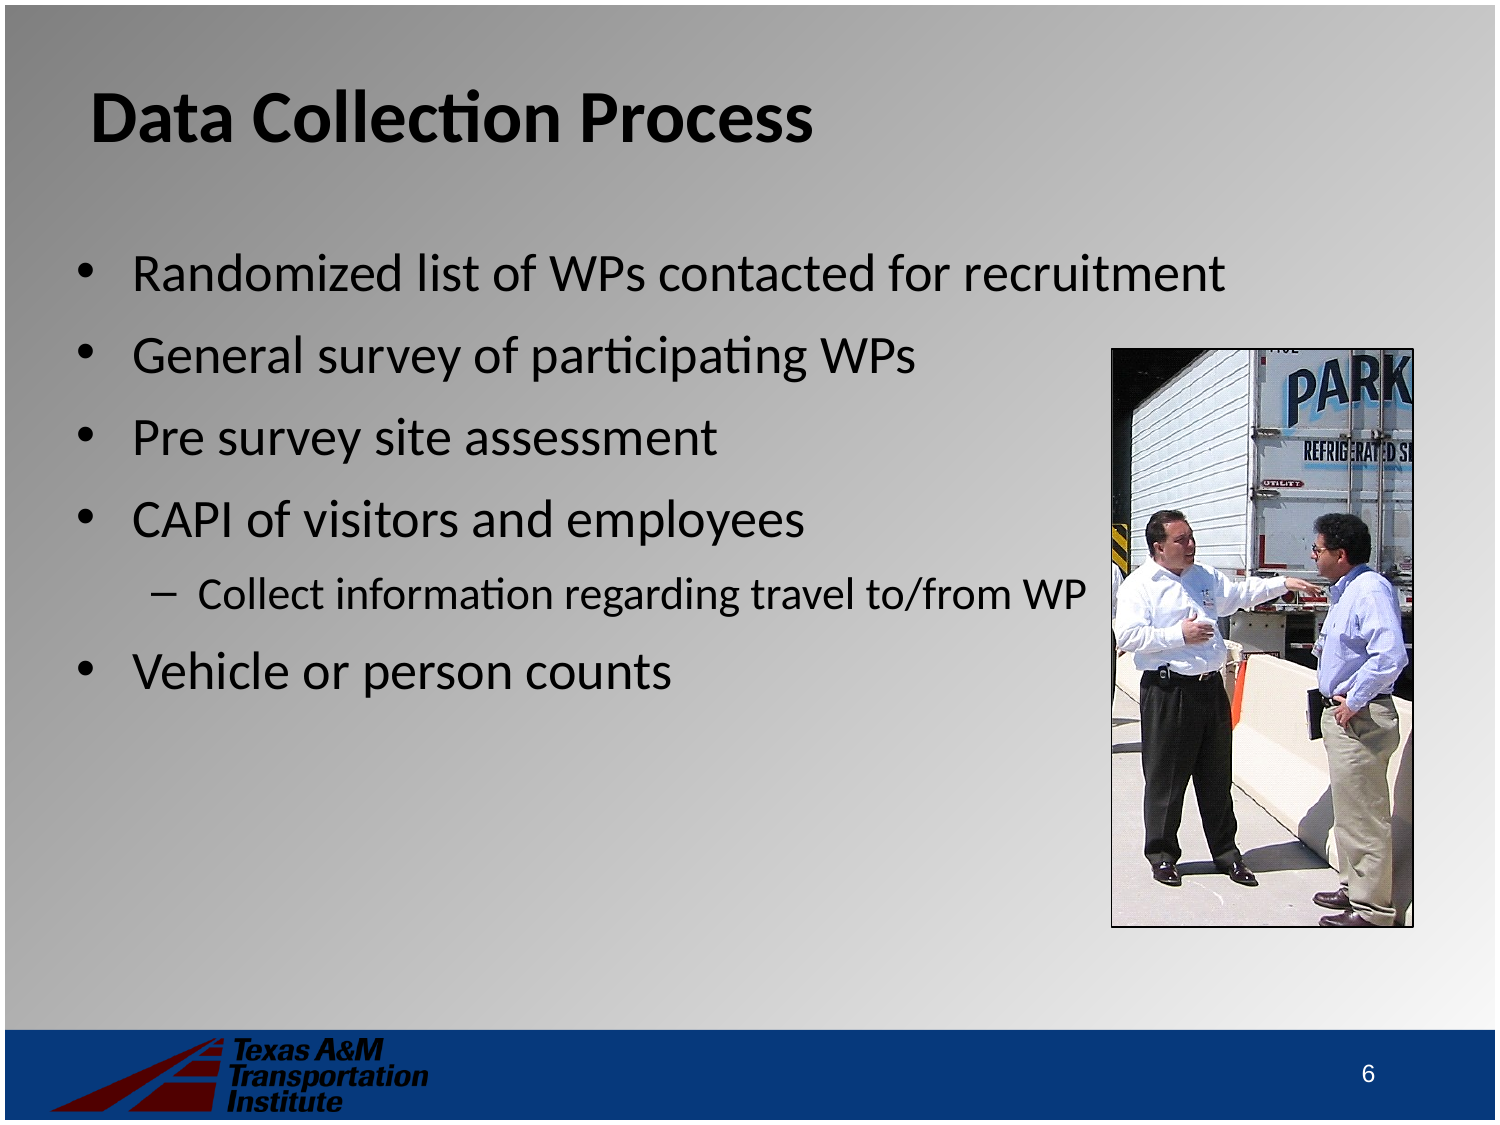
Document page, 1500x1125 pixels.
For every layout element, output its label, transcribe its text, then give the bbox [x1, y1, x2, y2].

picture [1112, 349, 1413, 927]
picture [49, 1038, 60, 1112]
text_box Randomized list of WPs contacted for recruitment General survey of participating WPs Pre survey site assessment CAPI of visitors and employees Collect information regarding travel to/from WP Vehicle or person counts [60, 229, 1486, 1125]
title Data Collection Process [75, 47, 1425, 178]
